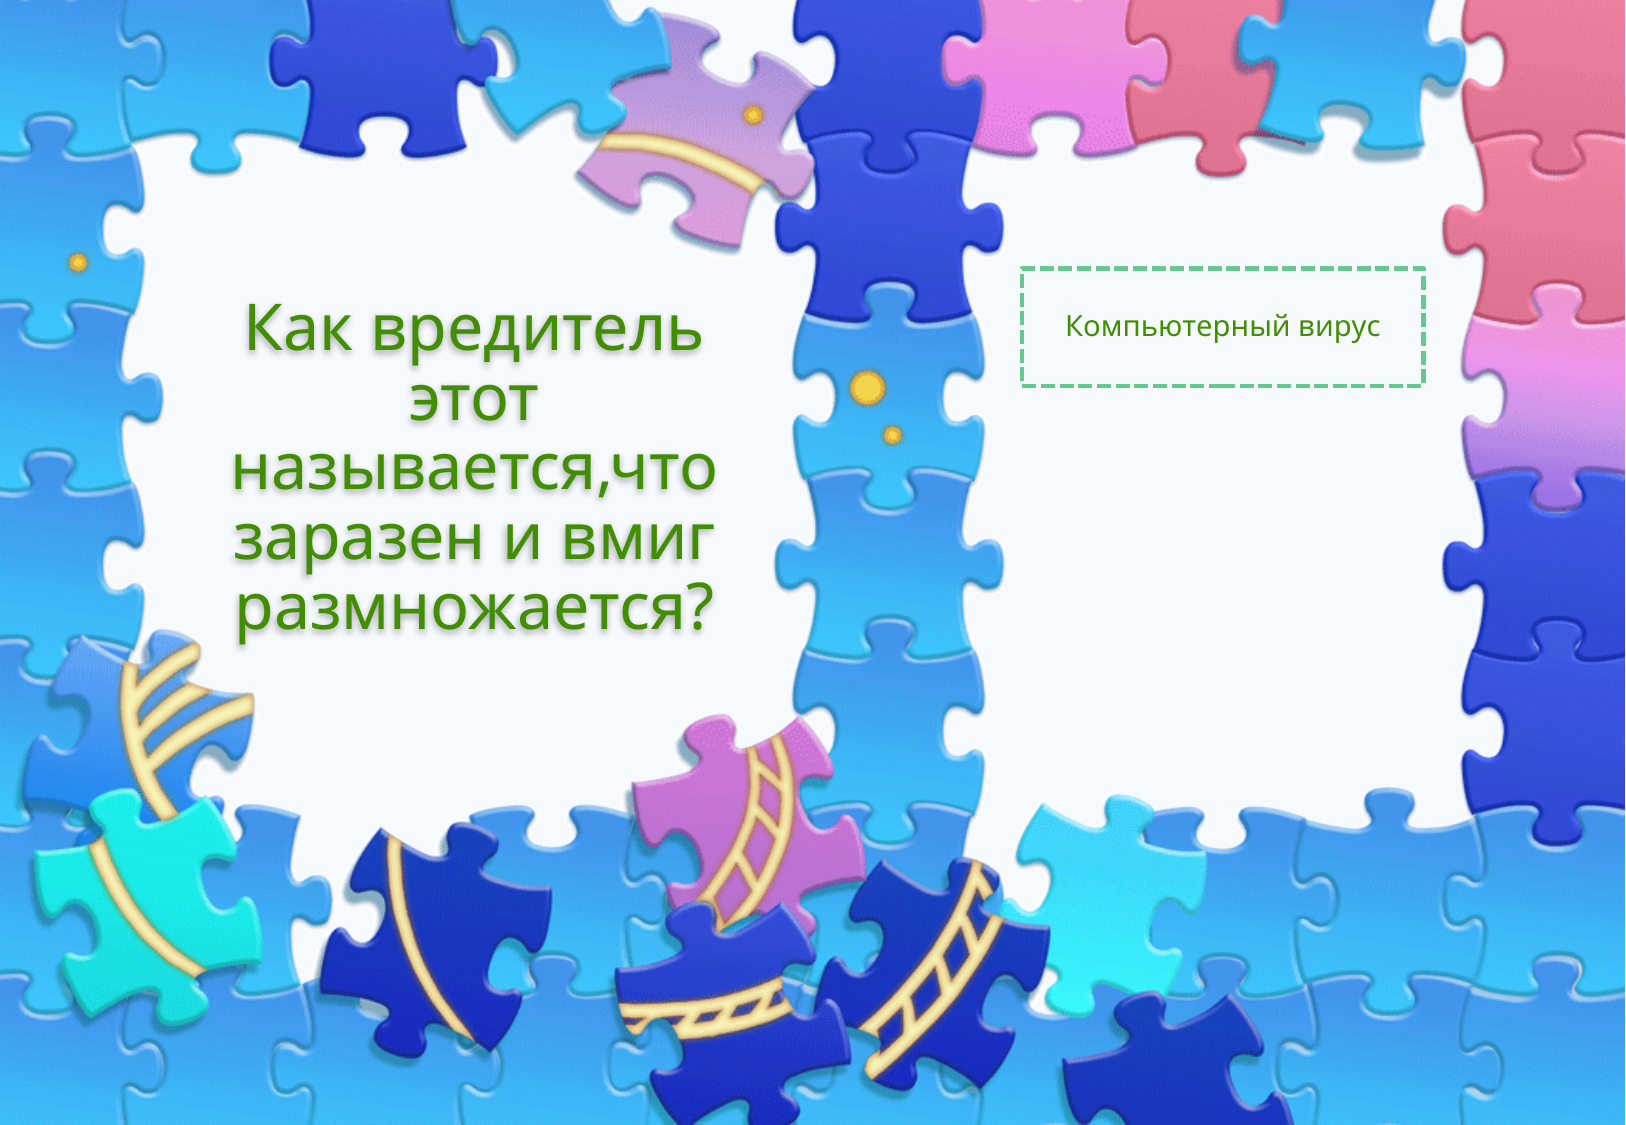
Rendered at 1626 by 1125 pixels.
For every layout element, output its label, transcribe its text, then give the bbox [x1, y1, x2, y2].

picture [0, 0, 1625, 1125]
list Компьютерный вирус [1020, 266, 1426, 388]
title Как вредитель этот называется,что заразен и вмиг размножается? [209, 265, 740, 673]
